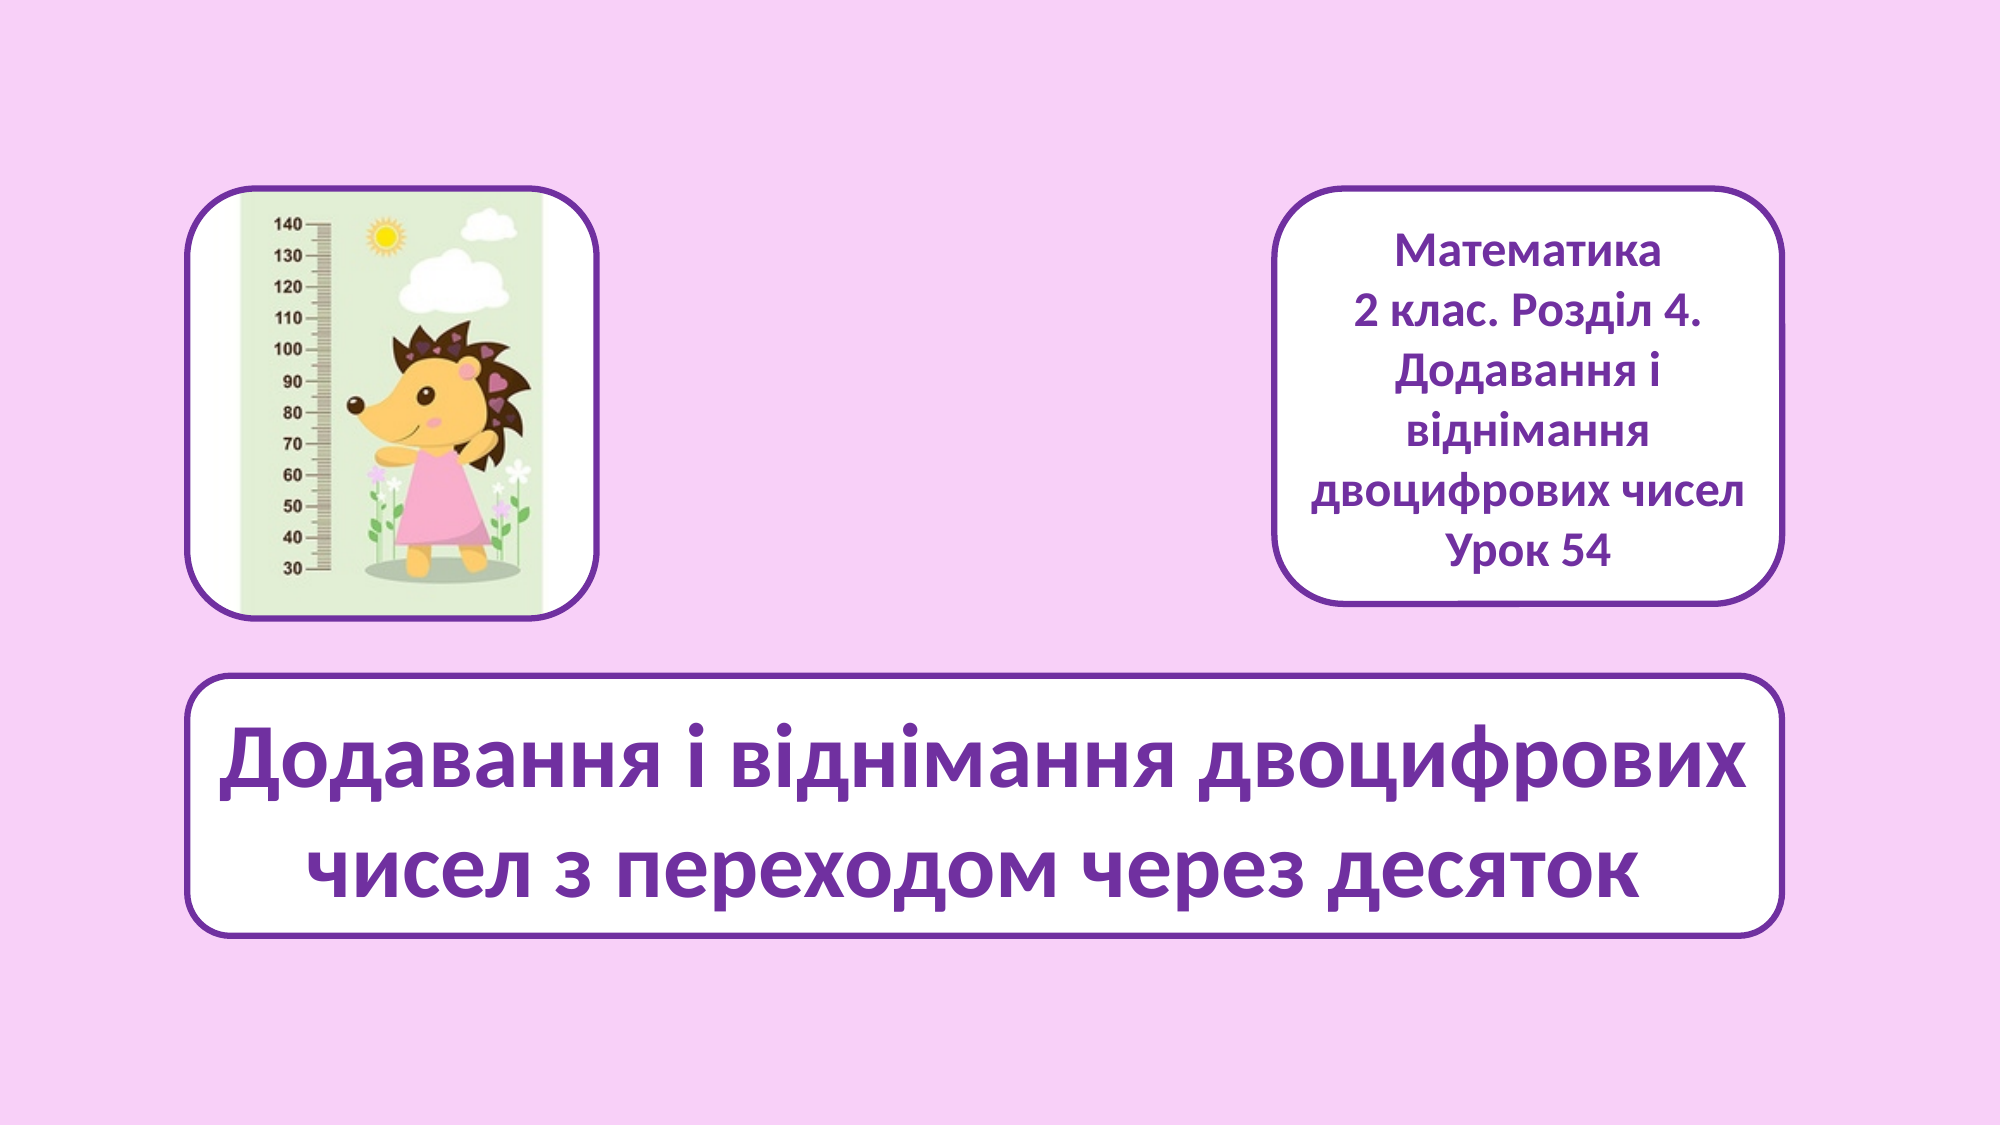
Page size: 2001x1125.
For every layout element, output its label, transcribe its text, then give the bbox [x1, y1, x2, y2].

picture [187, 188, 597, 619]
text_box Математика 2 клас. Розділ 4. Додавання і віднімання двоцифрових чисел Урок 54 [1273, 187, 1784, 605]
text_box Додавання і віднімання двоцифрових чисел з переходом через десяток [186, 674, 1784, 937]
